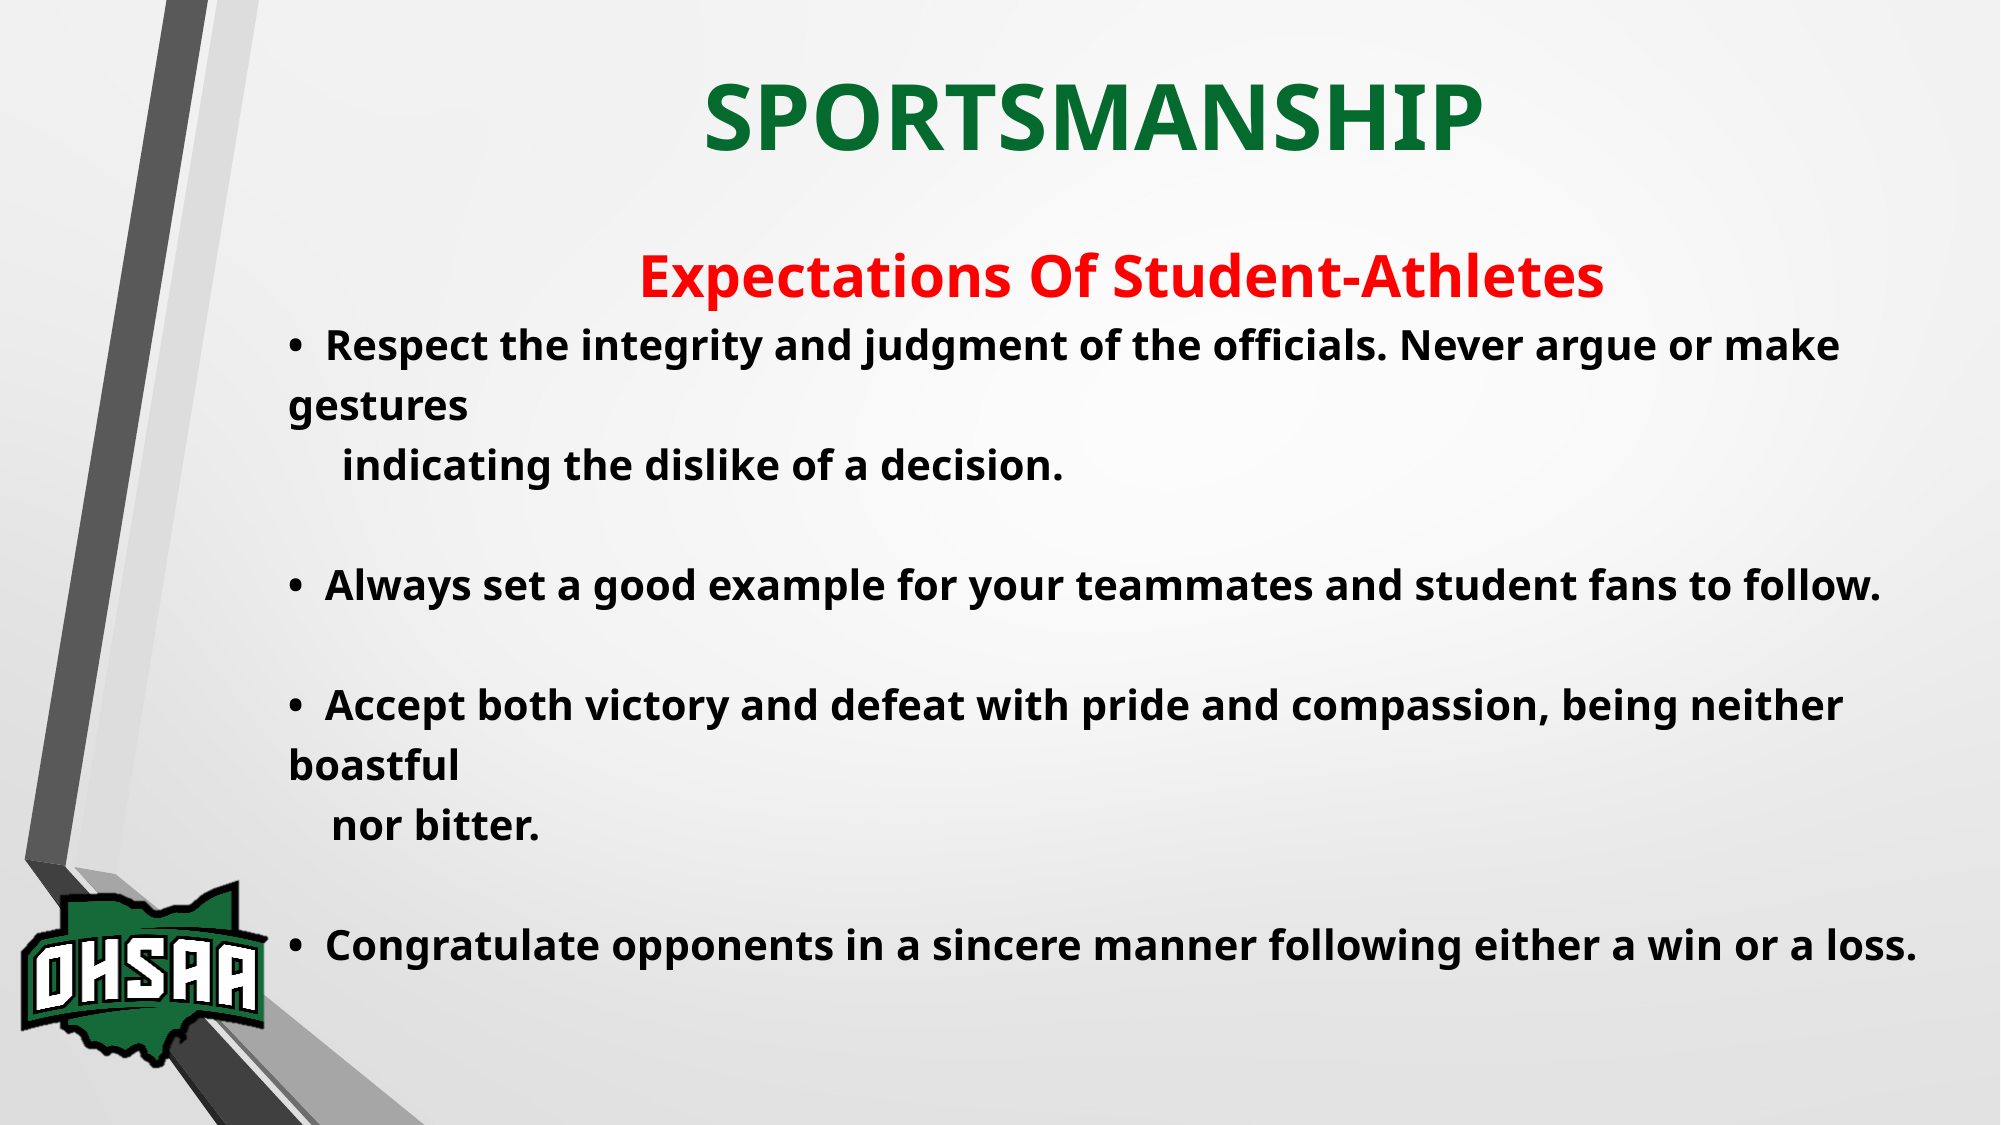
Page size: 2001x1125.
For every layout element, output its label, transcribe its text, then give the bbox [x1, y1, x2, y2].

picture [17, 868, 277, 1074]
text_box Expectations Of Student-Athletes • Respect the integrity and judgment of the officials. Never argue or make gestures indicating the dislike of a decision. • Always set a good example for your teammates and student fans to follow. • Accept both victory and defeat with pride and compassion, being neither boastful nor bitter. • Congratulate opponents in a sincere manner following either a win or a loss. [273, 217, 1972, 1037]
title SPORTSMANSHIP [245, 41, 1945, 186]
